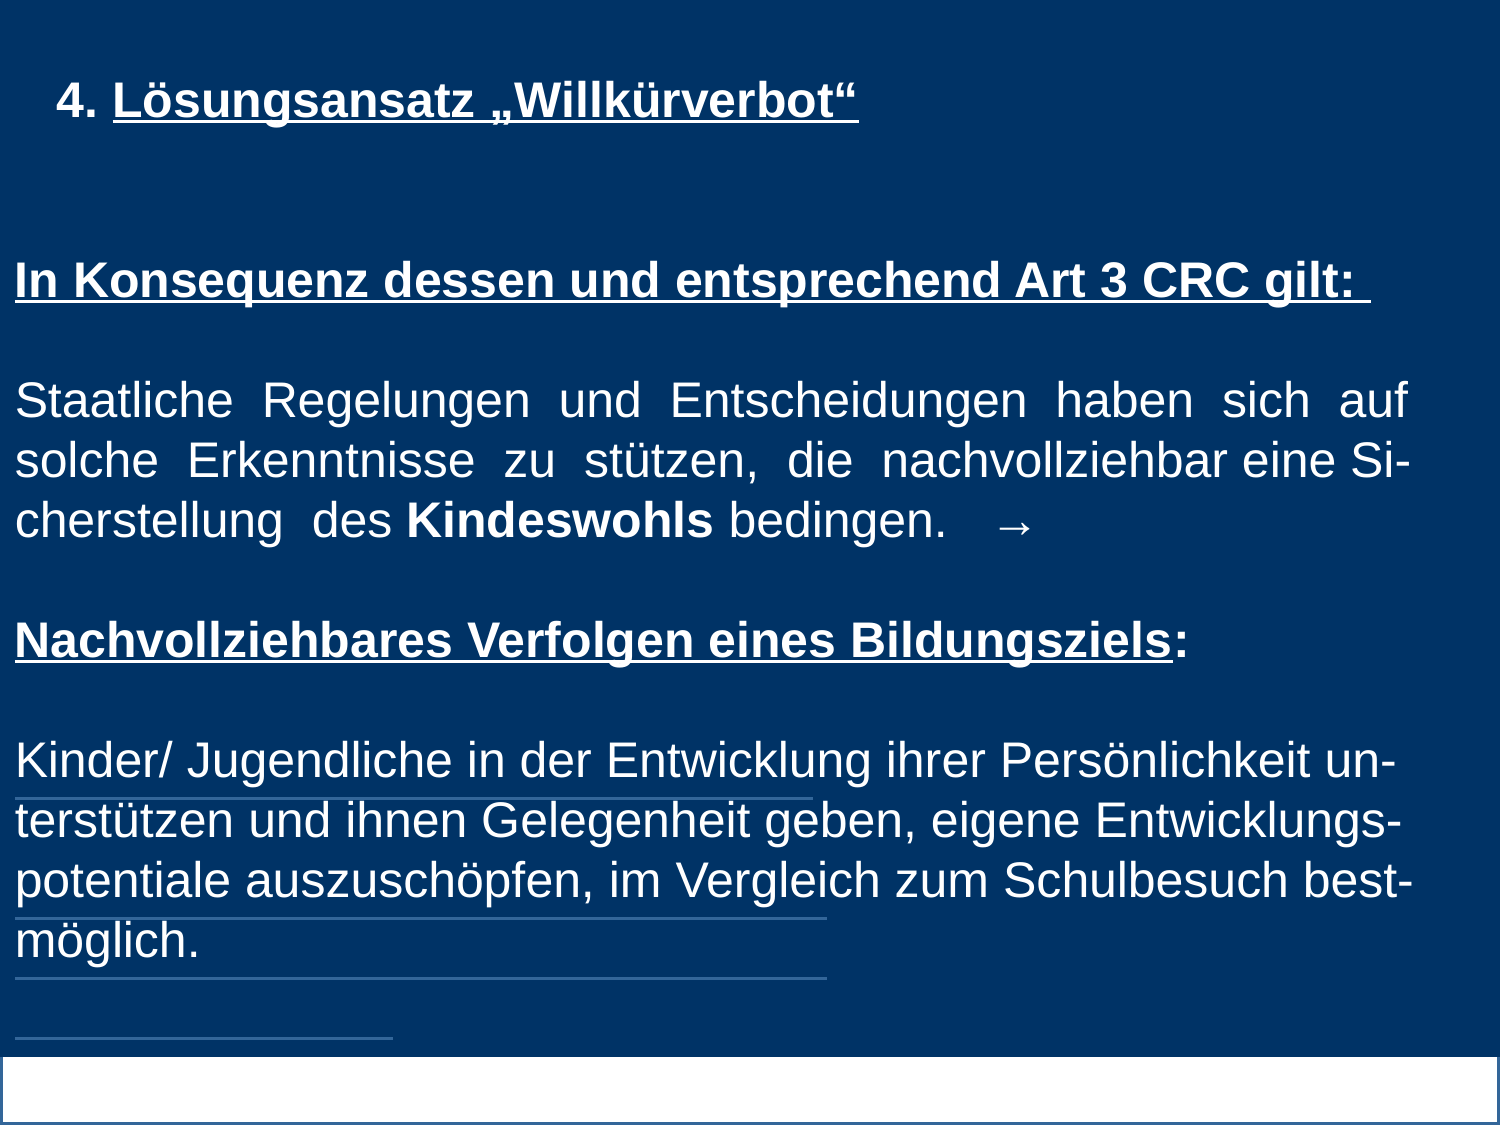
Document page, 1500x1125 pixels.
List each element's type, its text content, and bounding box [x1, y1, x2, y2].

text_box [0, 975, 1500, 1052]
text_box 4. Lösungsansatz „Willkürverbot“ In Konsequenz dessen und entsprechend Art 3 CRC gilt: Staatliche Regelungen und Entscheidungen haben sich auf solche Erkenntnisse zu stützen, die nachvollziehbar eine Si- cherstellung des Kindeswohls bedingen. → Nachvollziehbares Verfolgen eines Bildungsziels: Kinder/ Jugendliche in der Entwicklung ihrer Persönlichkeit un- terstützen und ihnen Gelegenheit geben, eigene Entwicklungs- potentiale auszuschöpfen, im Vergleich zum Schulbesuch best- möglich. [0, 0, 1500, 975]
text_box [0, 1052, 1500, 1122]
